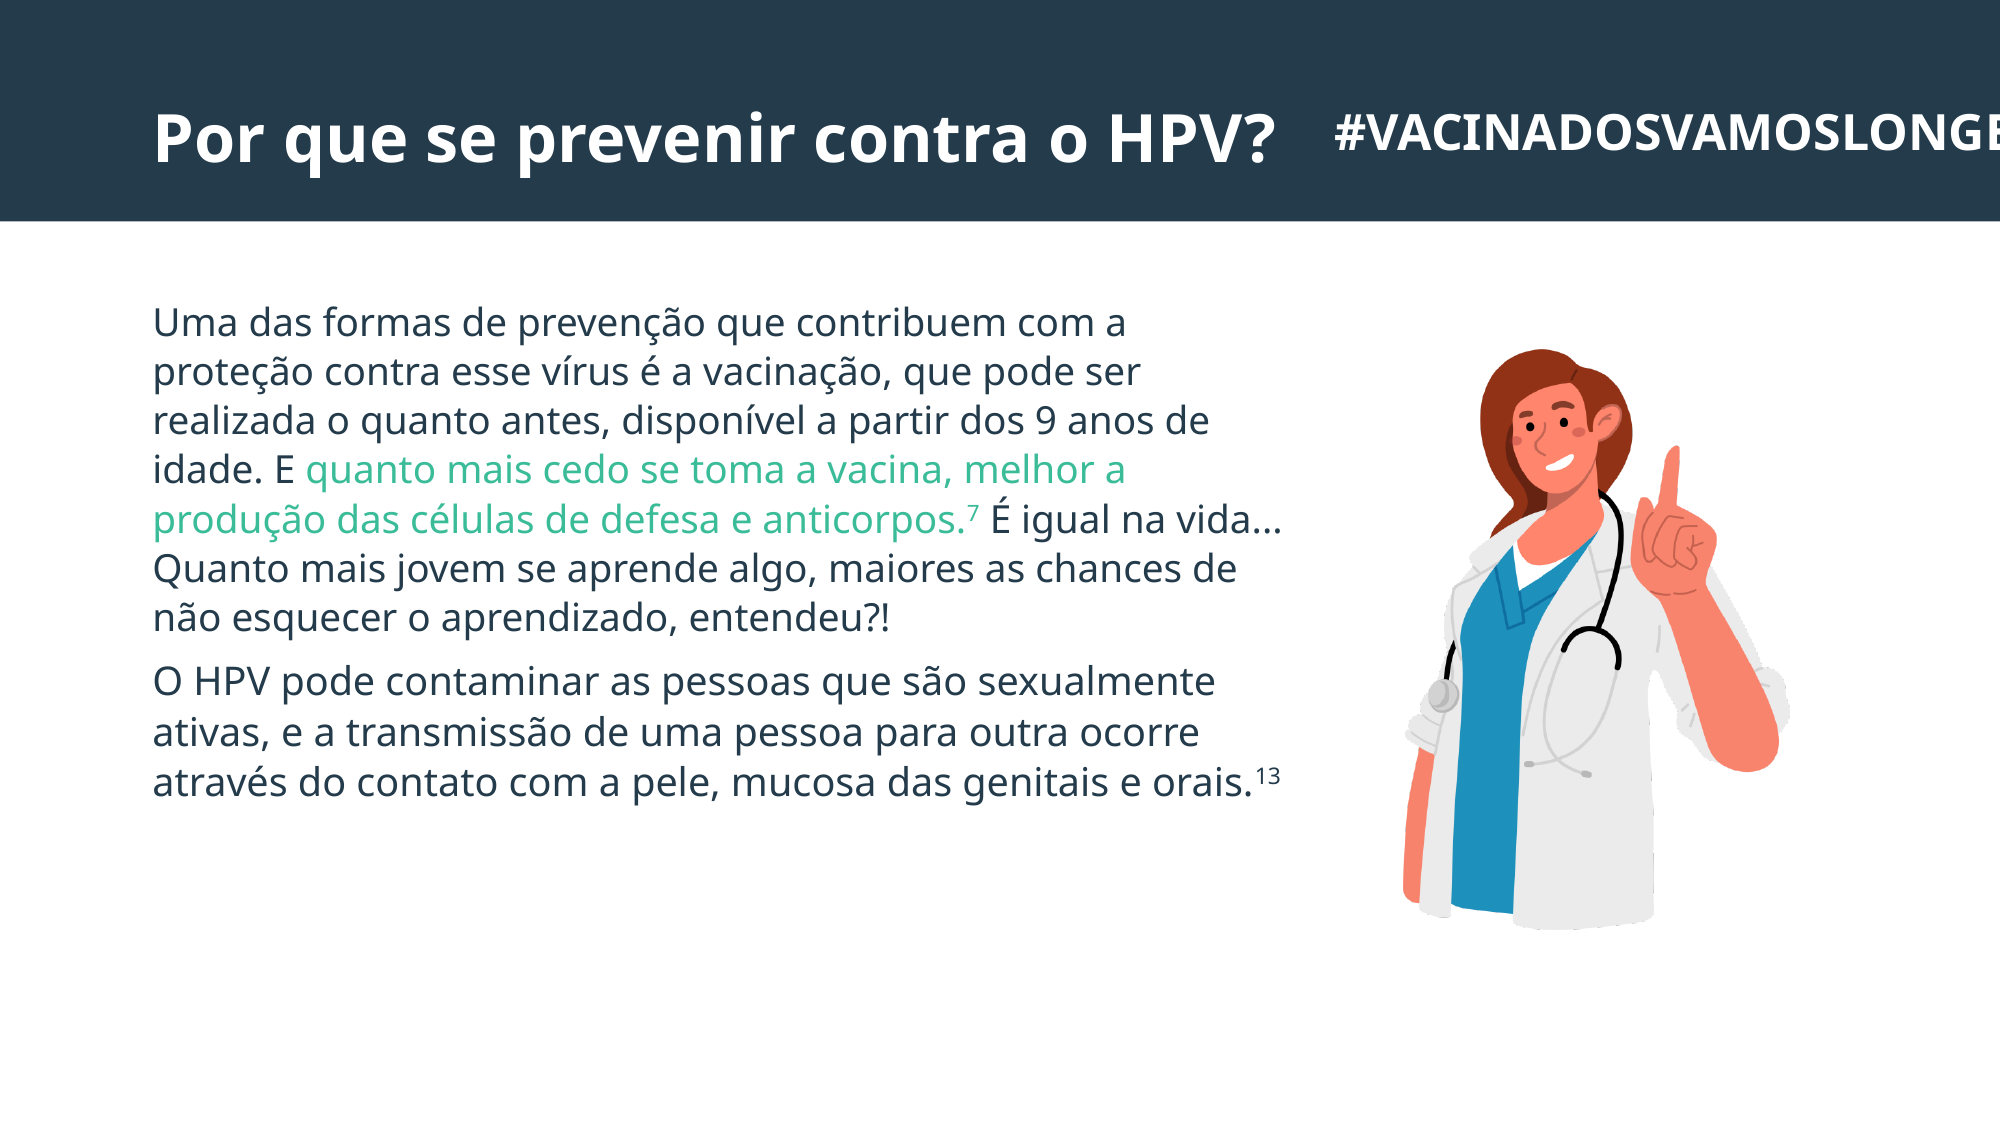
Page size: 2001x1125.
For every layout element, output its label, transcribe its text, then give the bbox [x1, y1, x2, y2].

picture [1403, 349, 1790, 930]
title Por que se prevenir contra o HPV? [137, 59, 1863, 222]
list Uma das formas de prevenção que contribuem com a proteção contra esse vírus é a vacinação, que pode ser realizada o quanto antes, disponível a partir dos 9 anos de idade. E quanto mais cedo se toma a vacina, melhor a produção das células de defesa e anticorpos.7 É igual na vida... Quanto mais jovem se aprende algo, maiores as chances de não esquecer o aprendizado, entendeu?! O HPV pode contaminar as pessoas que são sexualmente ativas, e a transmissão de uma pessoa para outra ocorre através do contato com a pele, mucosa das genitais e orais.13 [137, 287, 1307, 838]
